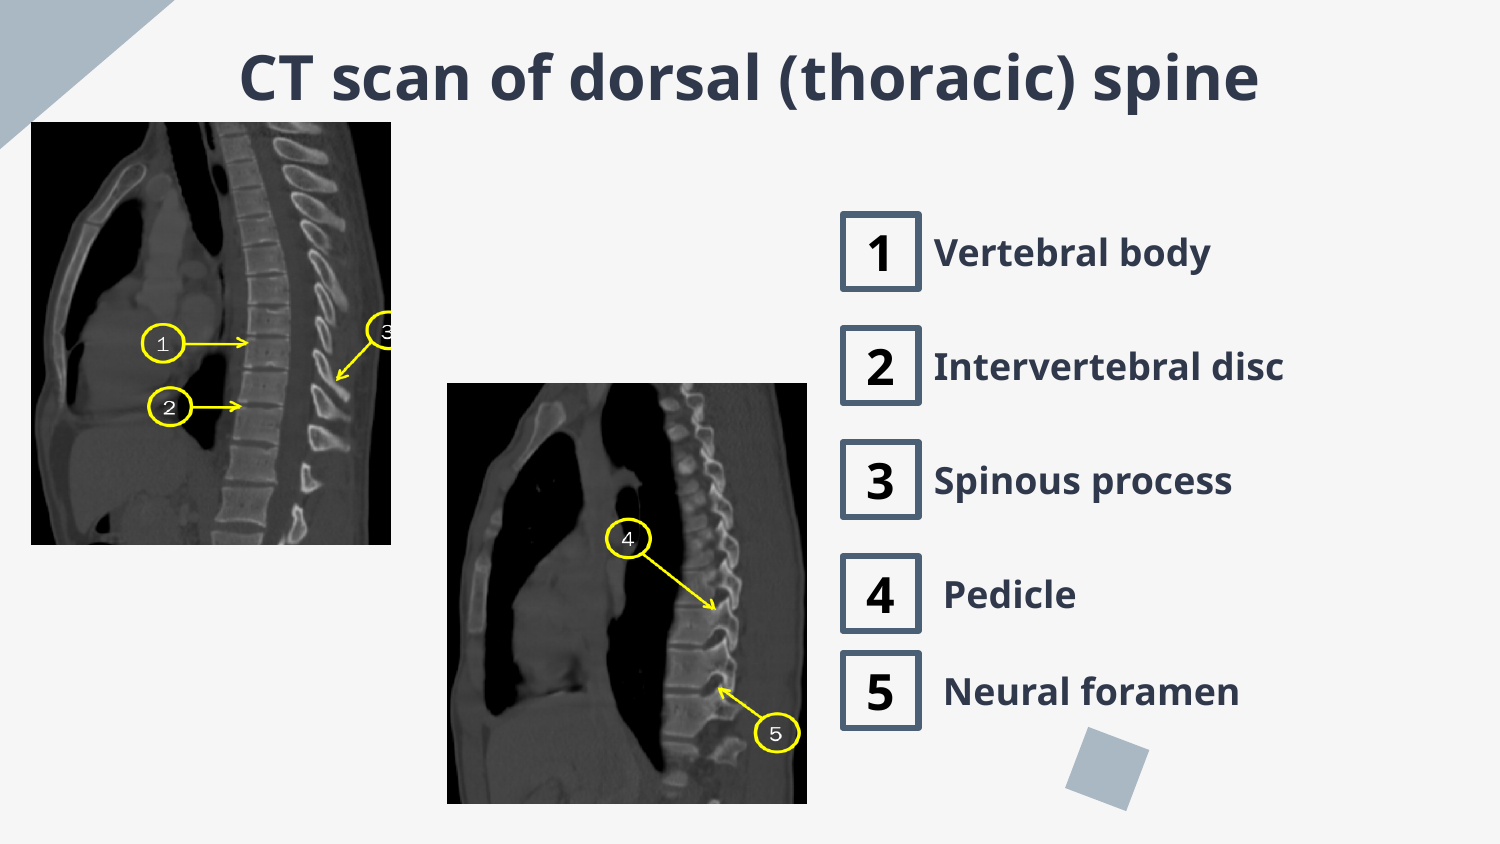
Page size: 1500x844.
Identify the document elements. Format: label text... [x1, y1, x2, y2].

title Pedicle [927, 556, 1362, 631]
title Neural foramen [927, 653, 1362, 728]
title Vertebral body [919, 214, 1327, 289]
text_box 2 [842, 328, 918, 403]
title Intervertebral disc [918, 328, 1353, 403]
text_box 3 [842, 442, 919, 517]
picture [31, 122, 391, 545]
title CT scan of dorsal (thoracic) spine [158, 22, 1342, 155]
text_box 1 [842, 214, 919, 289]
text_box 5 [842, 653, 919, 728]
text_box 4 [842, 556, 919, 631]
picture [447, 382, 807, 805]
title Spinous process [919, 442, 1353, 517]
